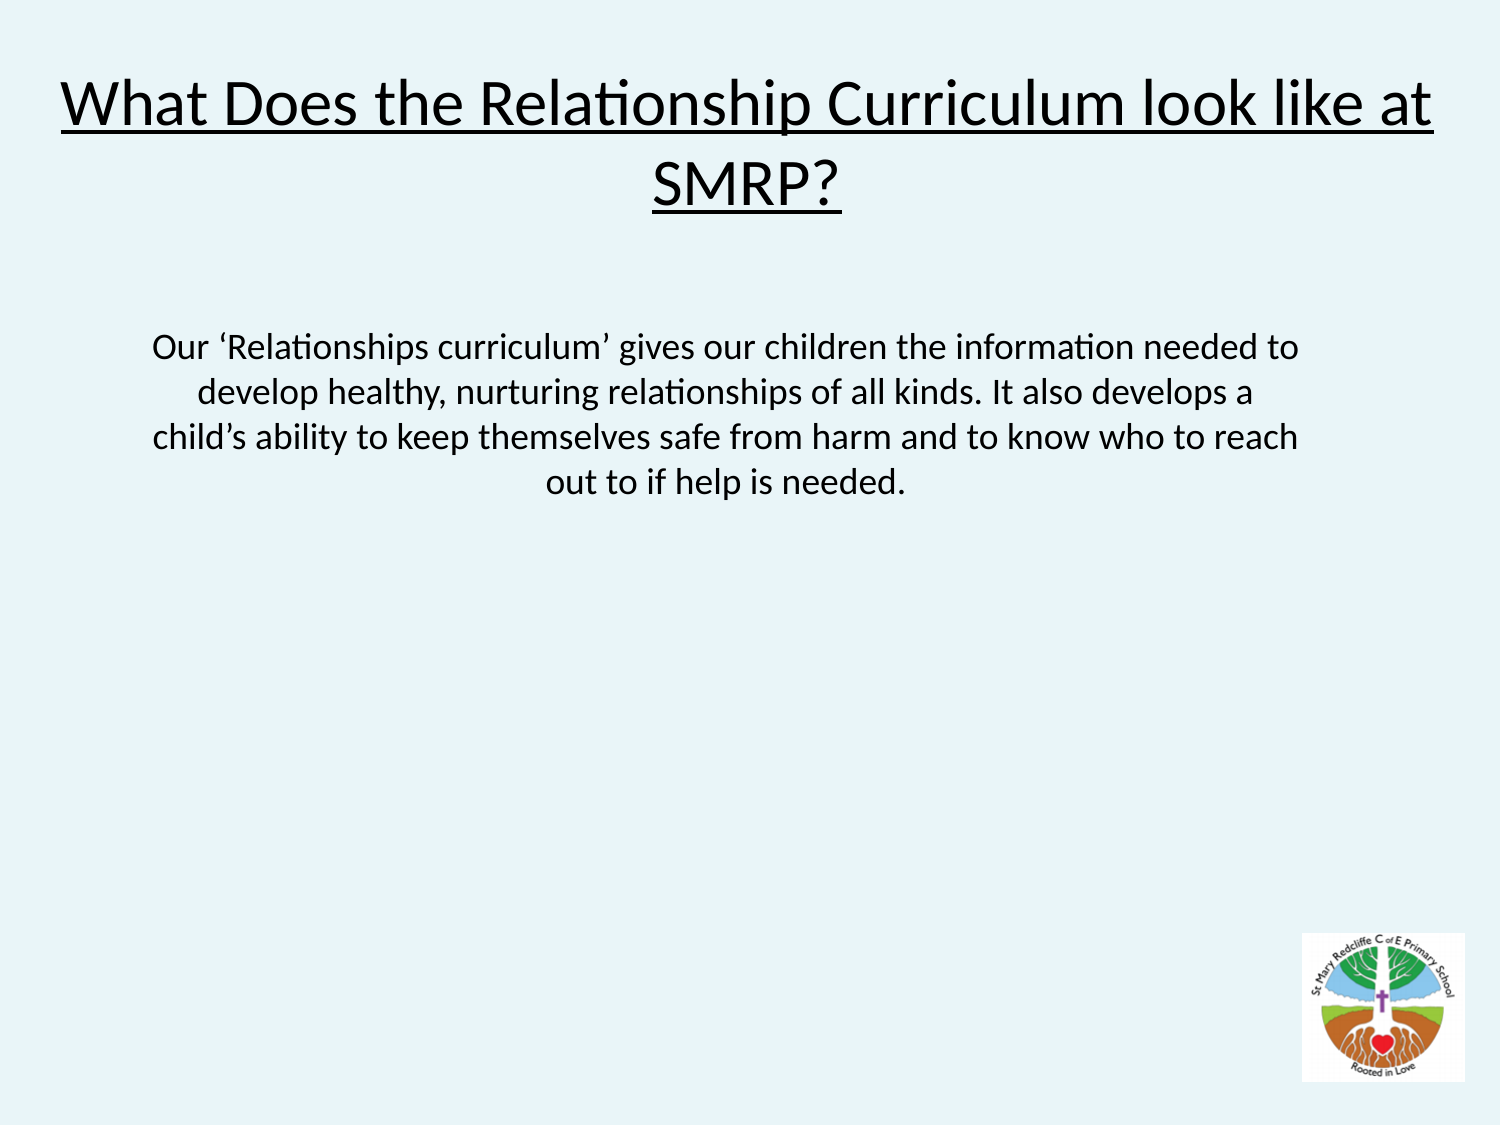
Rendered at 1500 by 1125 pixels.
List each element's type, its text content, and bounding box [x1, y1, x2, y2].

picture [1302, 933, 1466, 1082]
text_box Our ‘Relationships curriculum’ gives our children the information needed to develop healthy, nurturing relationships of all kinds. It also develops a child’s ability to keep themselves safe from harm and to know who to reach out to if help is needed. [135, 314, 1317, 510]
title What Does the Relationship Curriculum look like at SMRP? [29, 45, 1465, 233]
